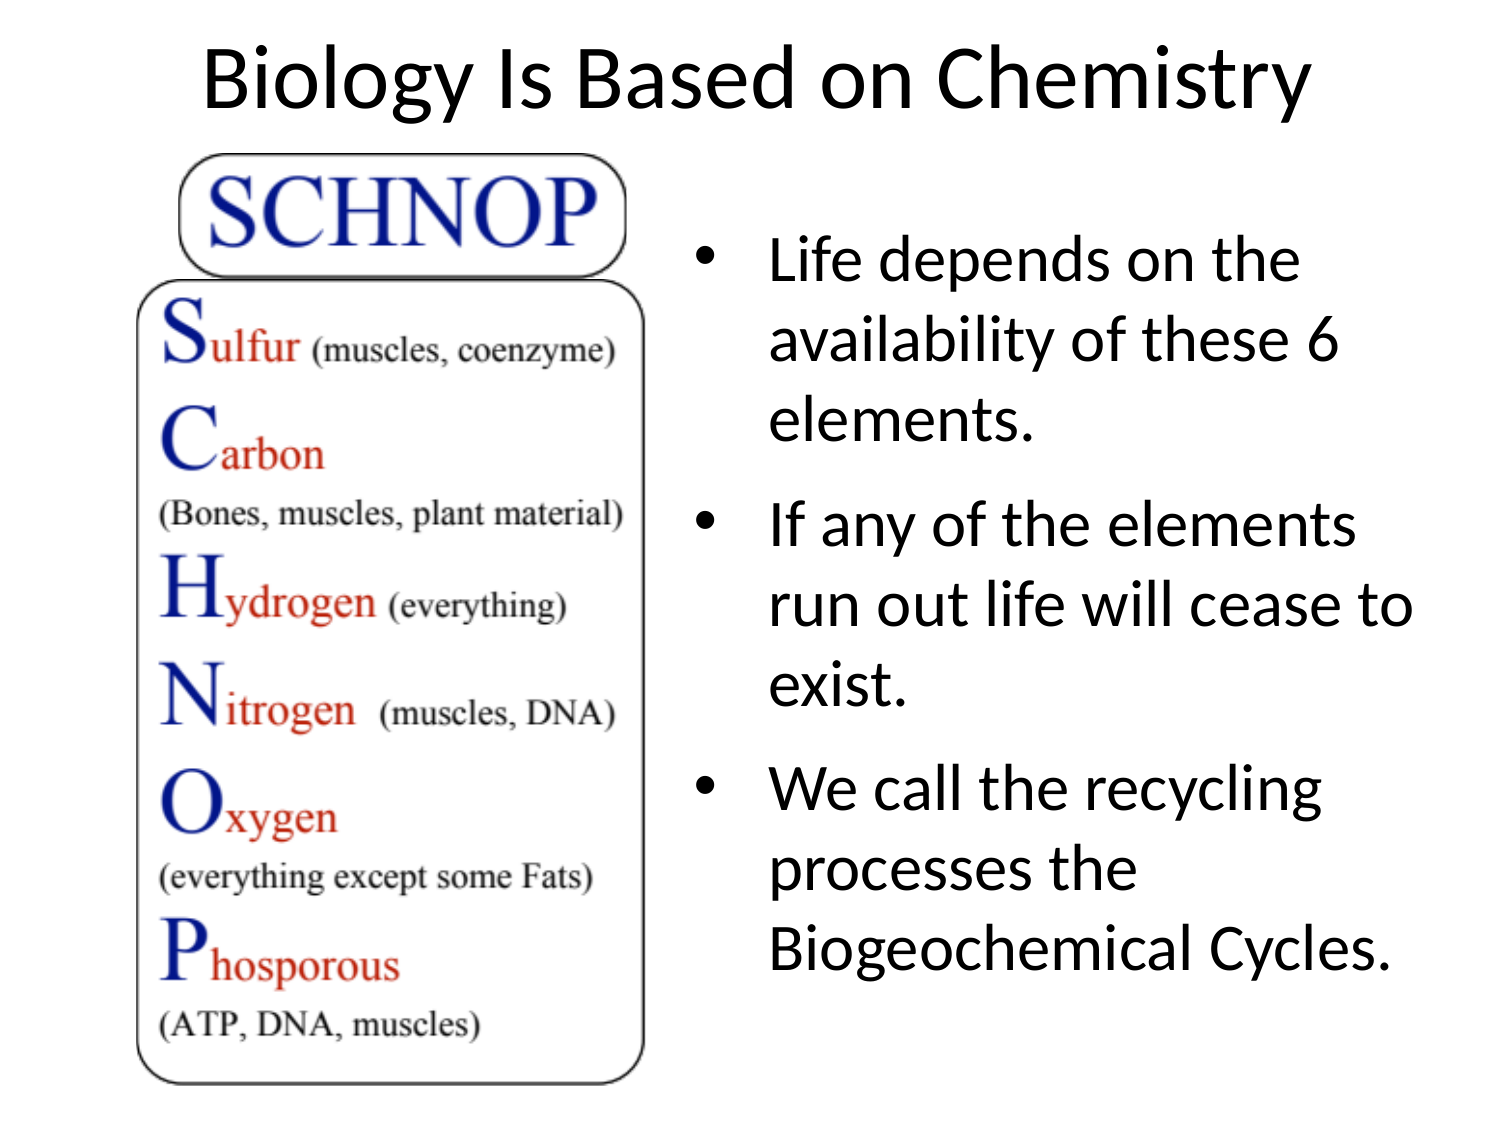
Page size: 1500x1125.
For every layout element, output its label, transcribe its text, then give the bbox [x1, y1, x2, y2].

text_box Biology Is Based on Chemistry Life depends on the availability of these 6 elements. If any of the elements run out life will cease to exist. We call the recycling processes the Biogeochemical Cycles. [78, 9, 1438, 992]
picture [136, 152, 650, 1087]
